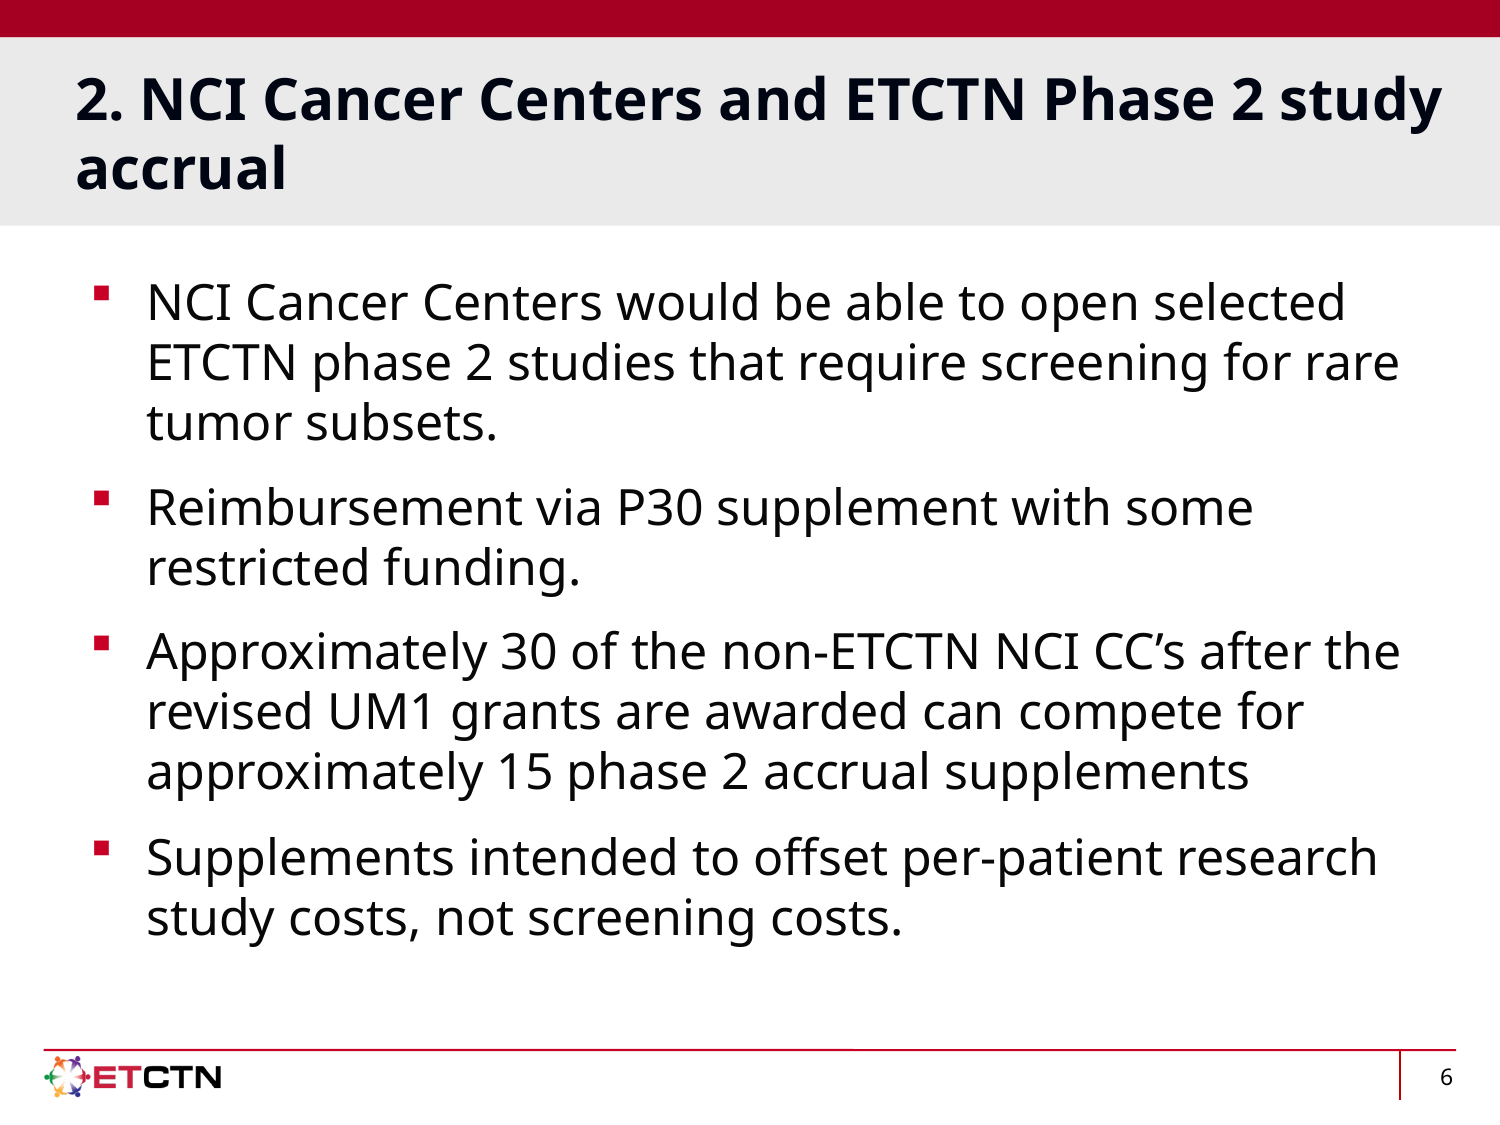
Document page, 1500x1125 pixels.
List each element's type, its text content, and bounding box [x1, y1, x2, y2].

title 2. NCI Cancer Centers and ETCTN Phase 2 study accrual [0, 37, 1500, 226]
picture [37, 1056, 238, 1099]
list NCI Cancer Centers would be able to open selected ETCTN phase 2 studies that require screening for rare tumor subsets. Reimbursement via P30 supplement with some restricted funding. Approximately 30 of the non-ETCTN NCI CC’s after the revised UM1 grants are awarded can compete for approximately 15 phase 2 accrual supplements Supplements intended to offset per-patient research study costs, not screening costs. [75, 262, 1438, 1025]
